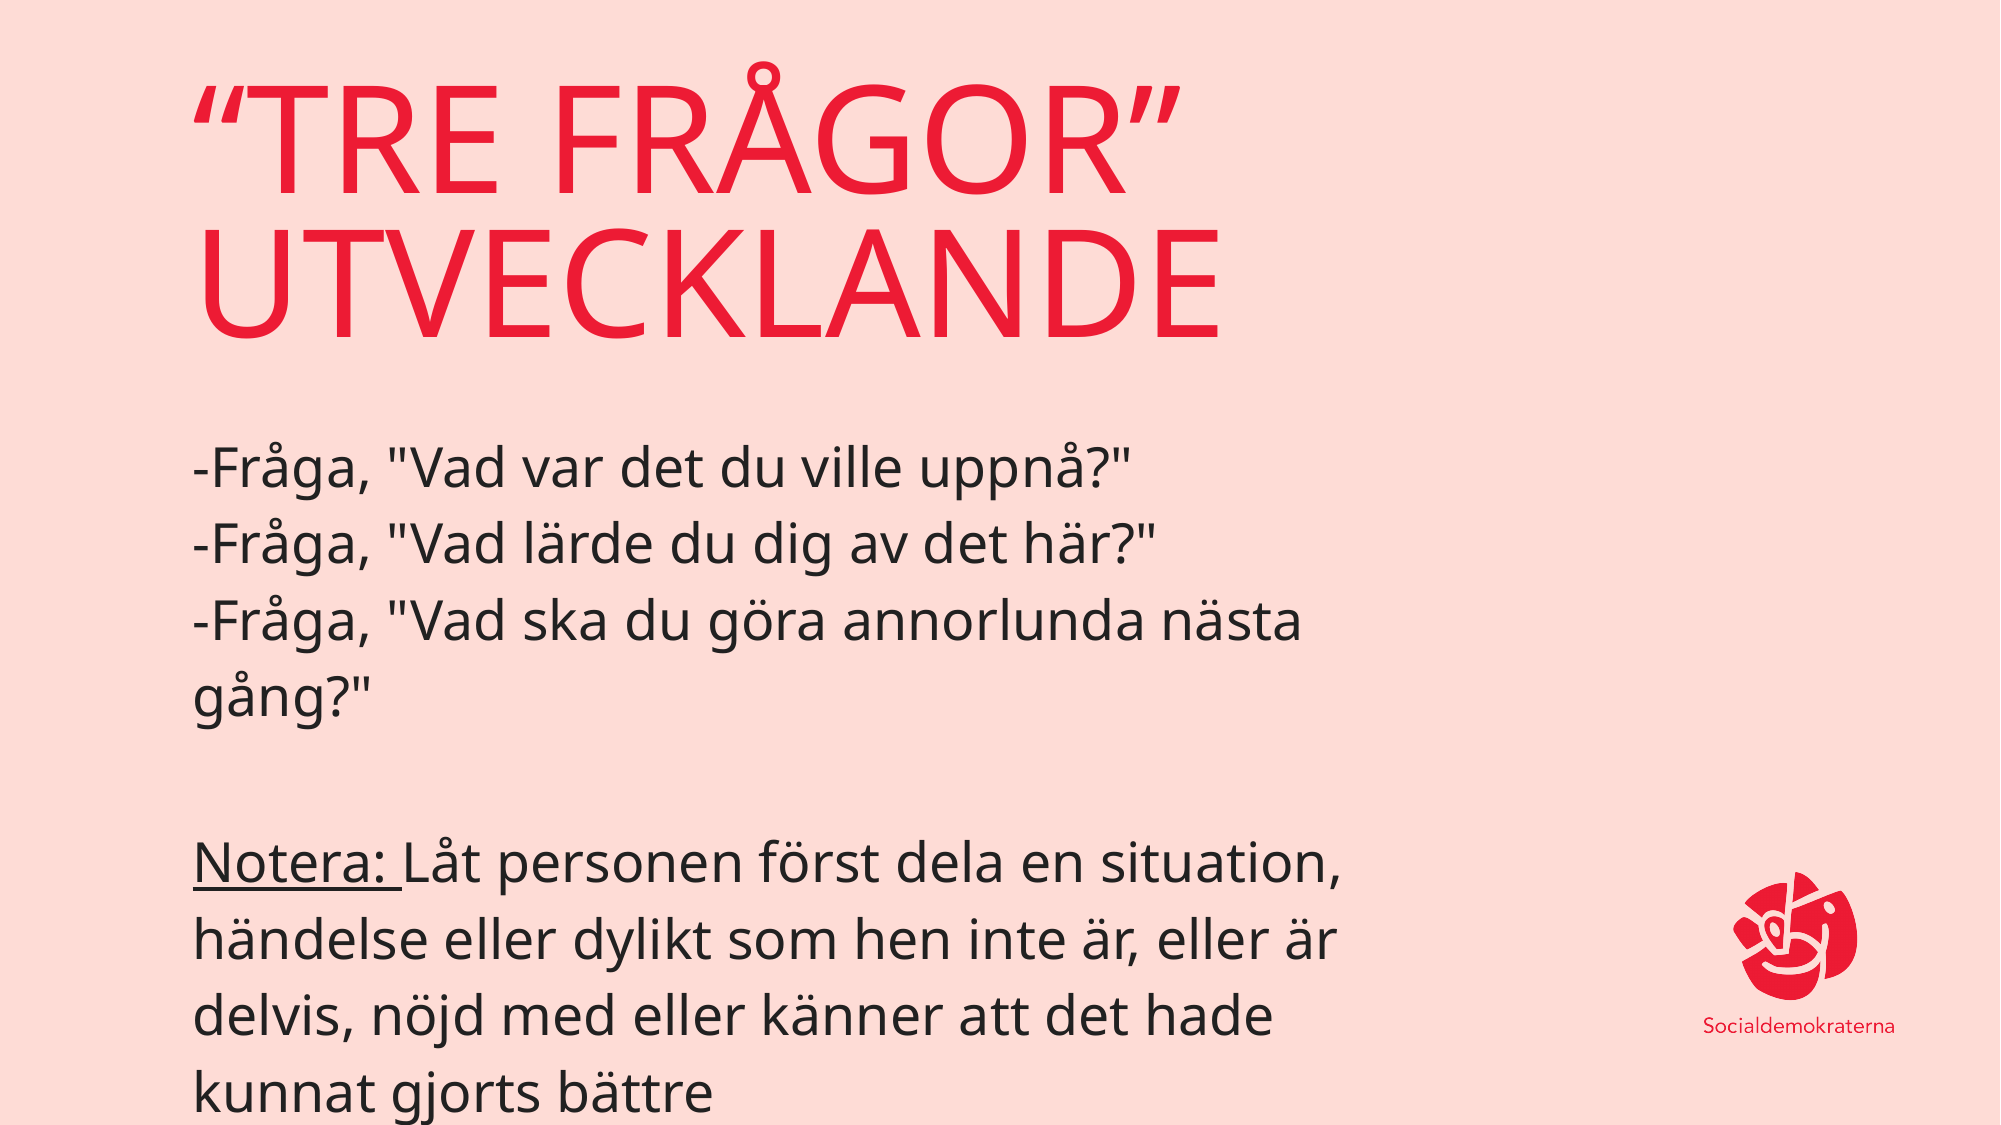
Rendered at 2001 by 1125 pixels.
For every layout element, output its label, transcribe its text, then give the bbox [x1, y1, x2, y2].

picture [1698, 864, 1900, 1044]
list -Fråga, "Vad var det du ville uppnå?" -Fråga, "Vad lärde du dig av det här?" -Fråga, "Vad ska du göra annorlunda nästa gång?" Notera: Låt personen först dela en situation, händelse eller dylikt som hen inte är, eller är delvis, nöjd med eller känner att det hade kunnat gjorts bättre [192, 421, 1433, 905]
title “TRE FRÅGOR” UTVECKLANDE [192, 77, 1434, 367]
